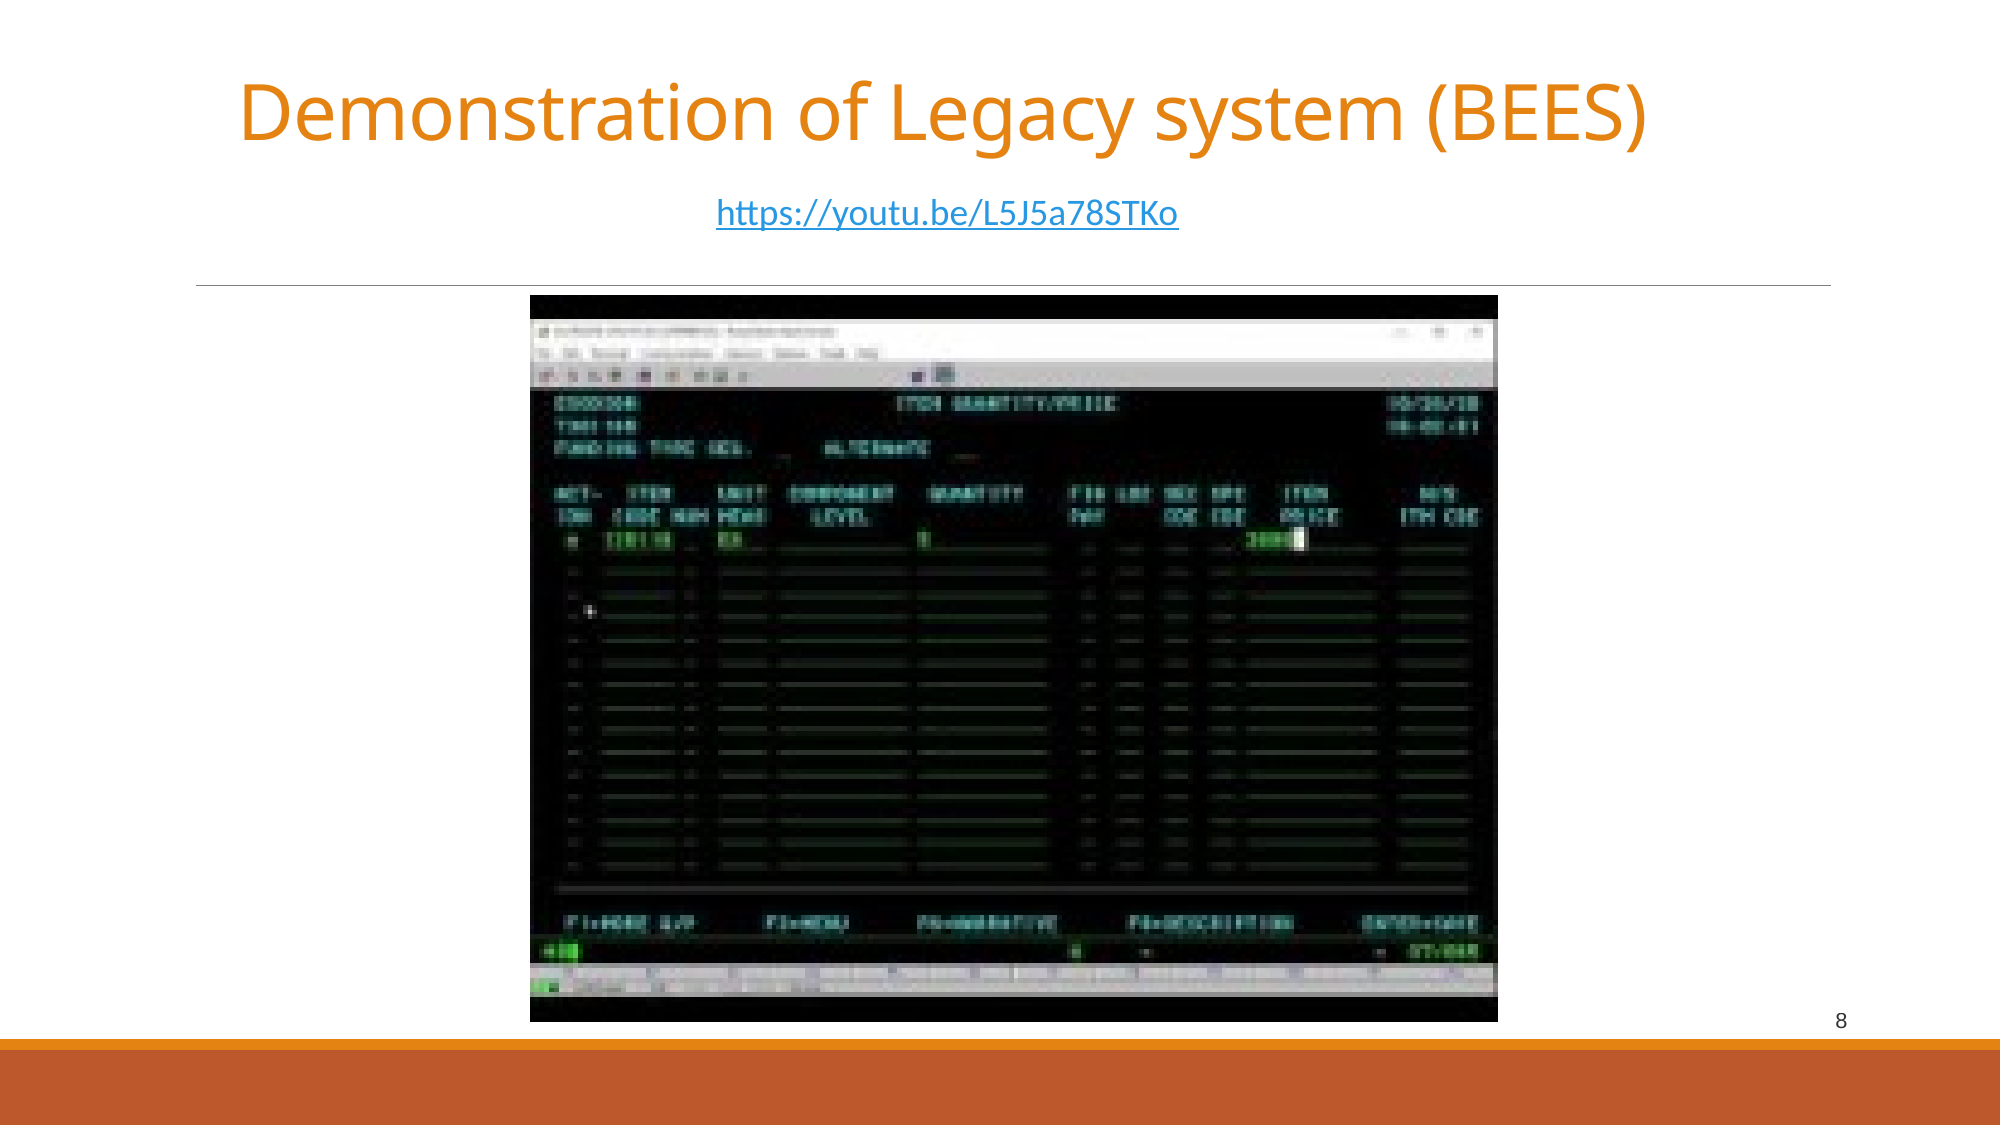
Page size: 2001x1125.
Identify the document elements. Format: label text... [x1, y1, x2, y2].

title Demonstration of Legacy system (BEES) [0, 68, 1683, 165]
text_box https://youtu.be/L5J5a78STKo [443, 180, 1452, 241]
slide_number 8 [1734, 989, 1863, 1050]
text_box [234, 230, 1833, 776]
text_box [528, 294, 1499, 1023]
